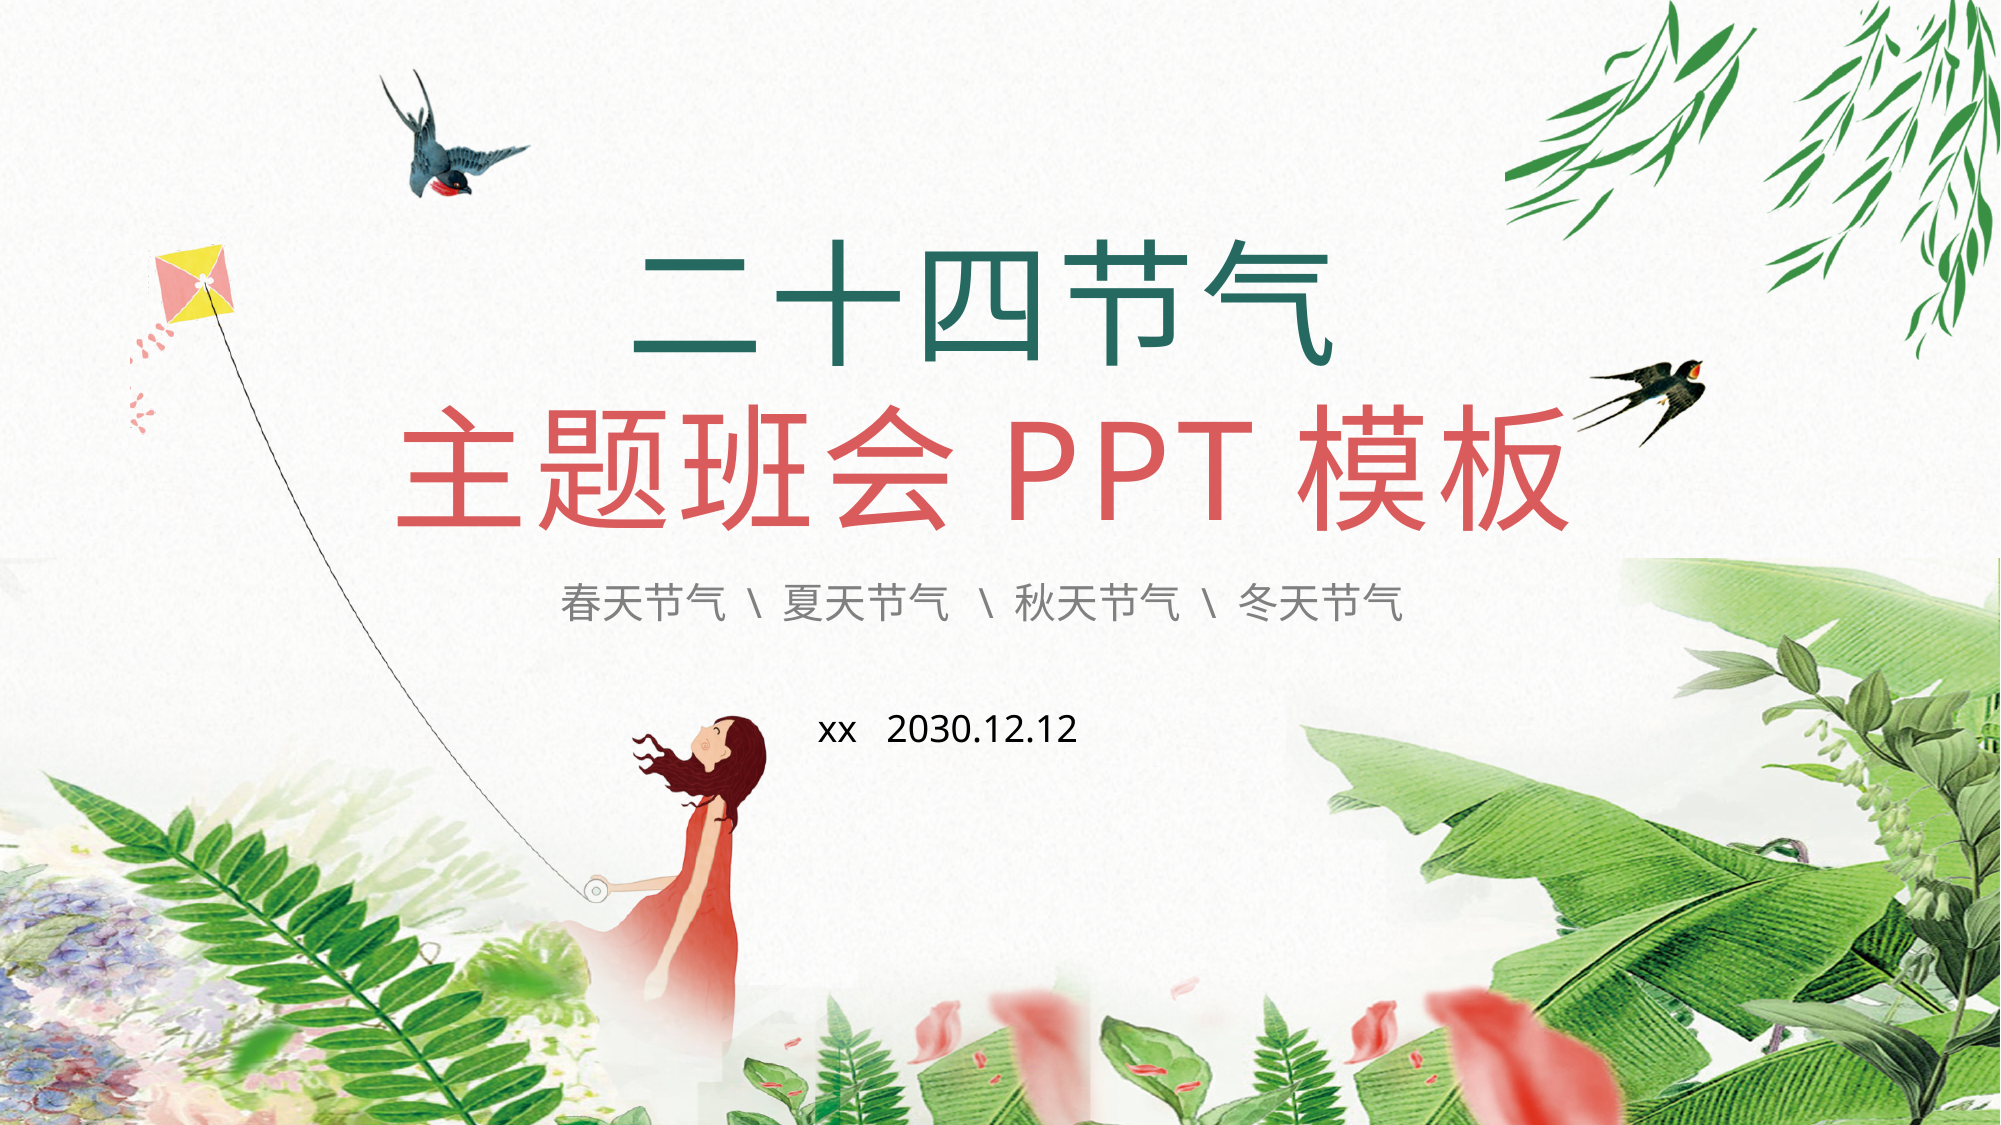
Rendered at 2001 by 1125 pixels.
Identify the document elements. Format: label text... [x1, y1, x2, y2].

picture [0, 29, 2000, 1125]
text_box 二十四节气 主题班会PPT模板 [846, 211, 1590, 556]
picture [1505, 0, 2000, 448]
